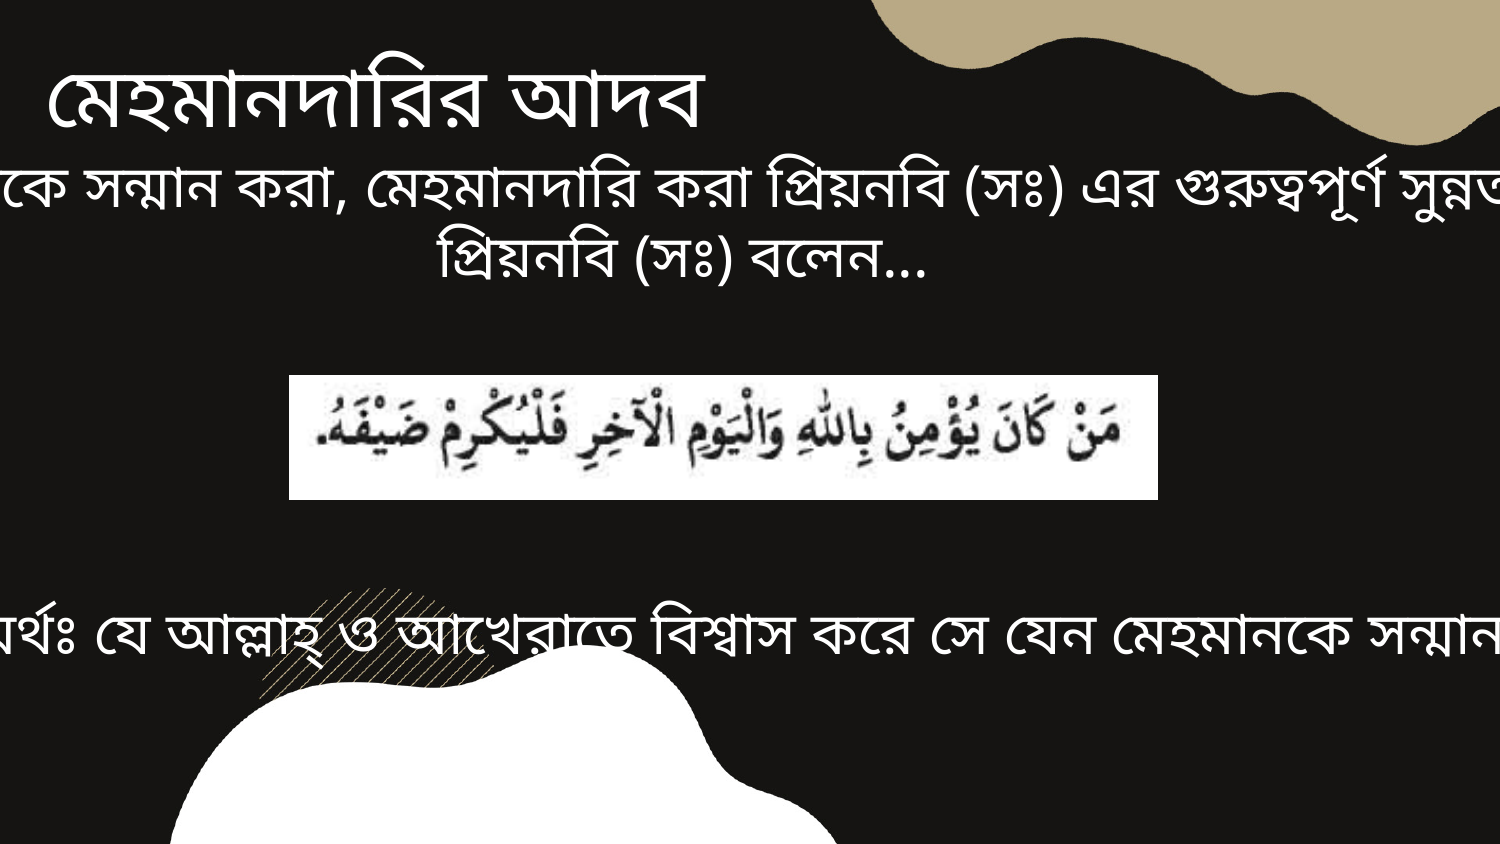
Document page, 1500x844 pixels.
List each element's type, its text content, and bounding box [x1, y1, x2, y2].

text_box অর্থঃ যে আল্লাহ্‌ ও আখেরাতে বিশ্বাস করে সে যেন মেহমানকে সন্মান করে [0, 588, 1500, 674]
text_box মেহমানকে সন্মান করা, মেহমানদারি করা প্রিয়নবি (সঃ) এর গুরুত্বপূর্ণ সুন্নত। প্রিয়নবি (সঃ) বলেন... [0, 141, 1500, 297]
text_box মেহমানদারির আদব [30, 36, 743, 141]
picture [0, 674, 1500, 844]
picture [0, 297, 1500, 588]
picture [0, 0, 1500, 141]
